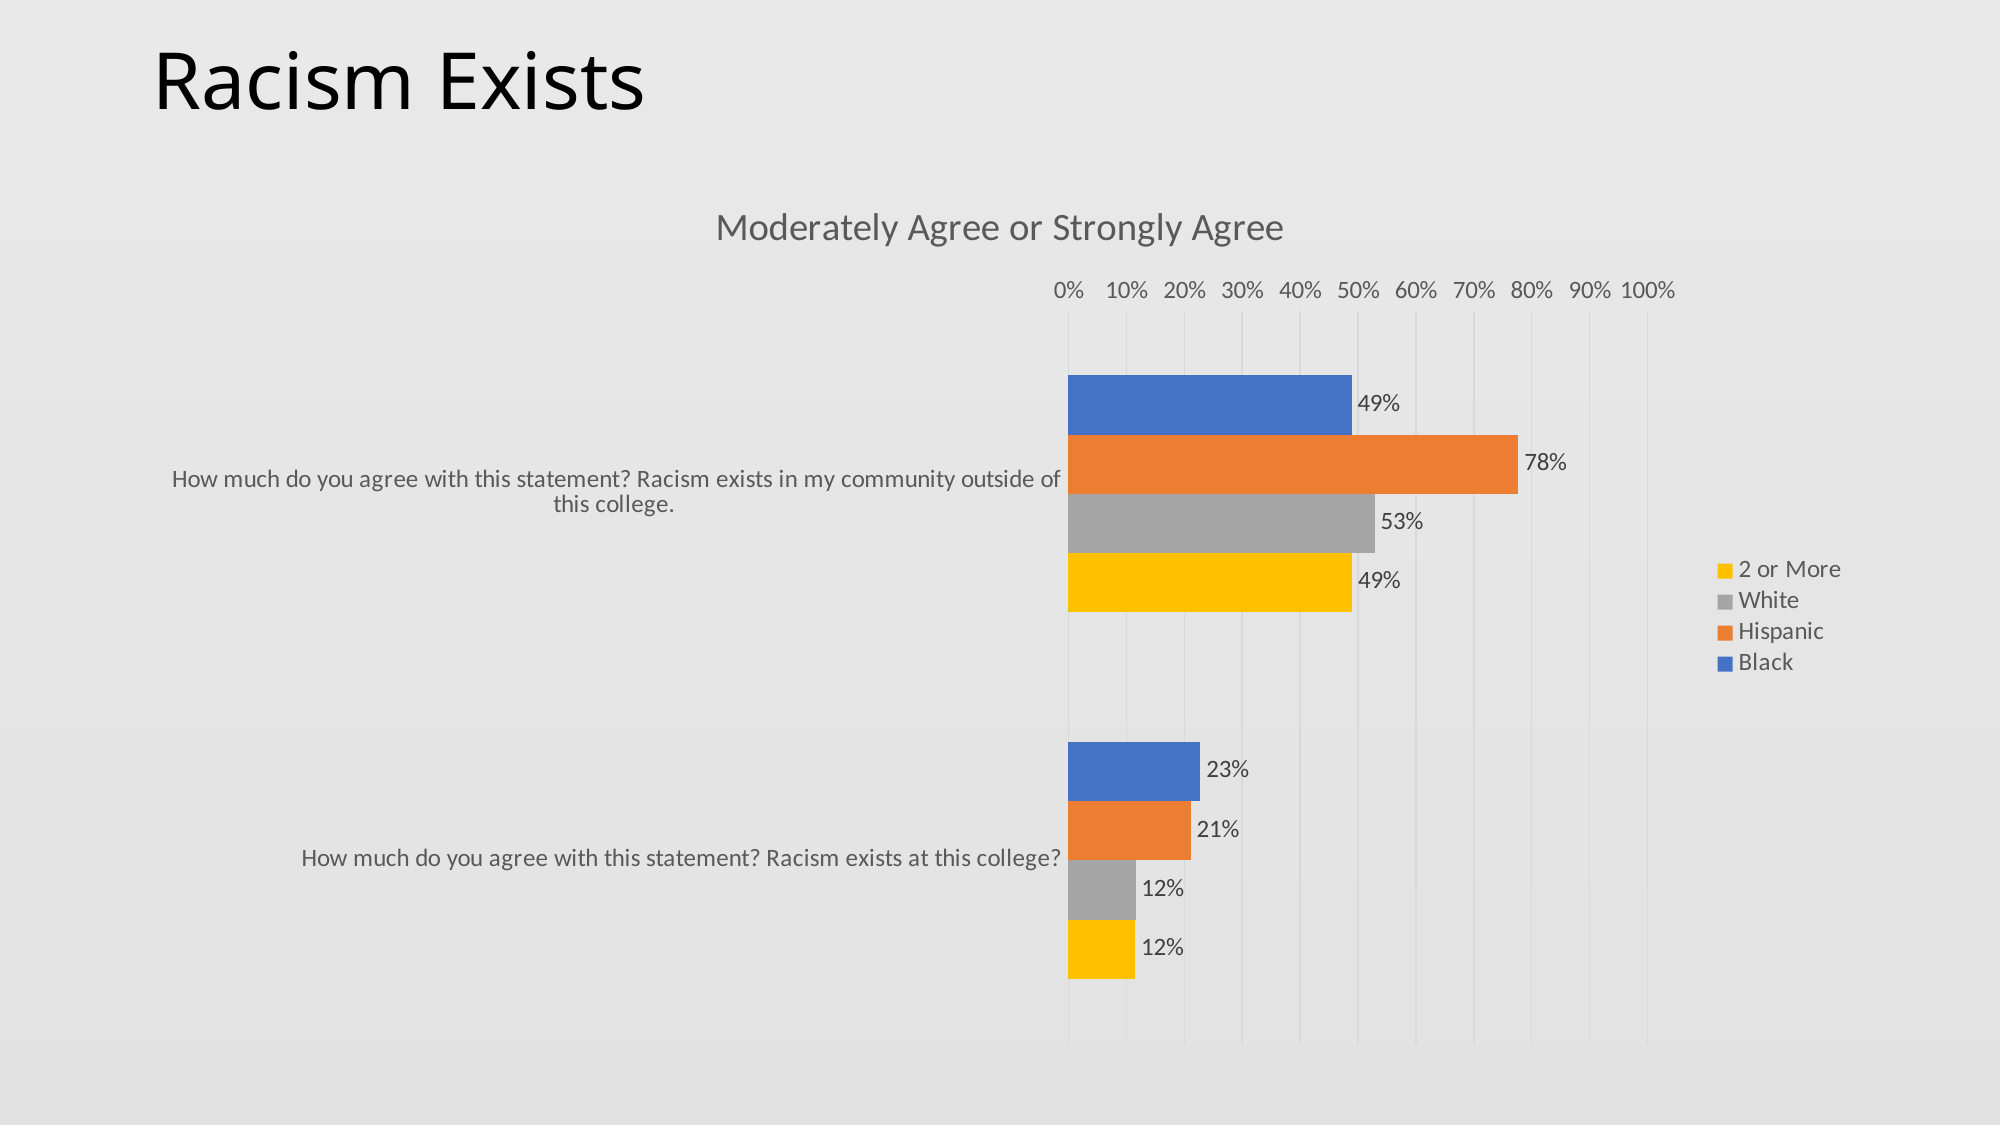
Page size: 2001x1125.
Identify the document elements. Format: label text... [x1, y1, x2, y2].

chart [137, 173, 1863, 1062]
title Racism Exists [137, 33, 1863, 135]
